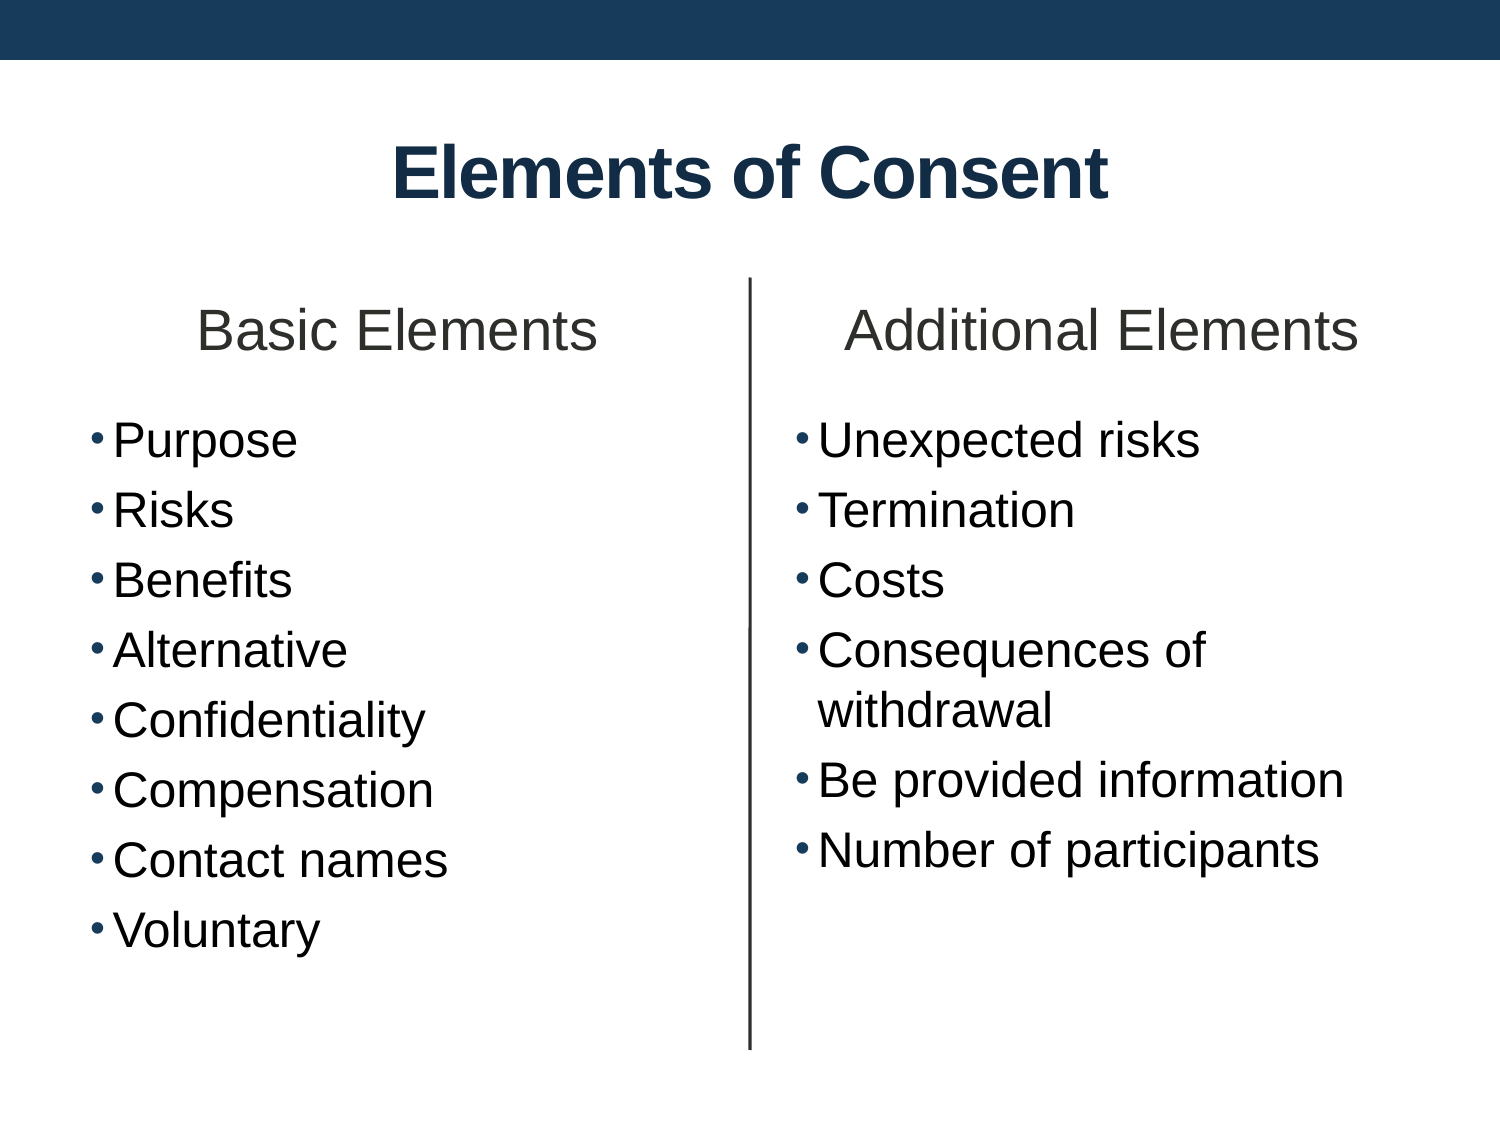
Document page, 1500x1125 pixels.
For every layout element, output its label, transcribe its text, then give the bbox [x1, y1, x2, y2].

list Basic Elements [75, 275, 720, 380]
title Elements of Consent [75, 87, 1425, 250]
list Additional Elements [780, 275, 1425, 380]
list Unexpected risks Termination Costs Consequences of withdrawal Be provided information Number of participants [780, 399, 1425, 1049]
list Purpose Risks Benefits Alternative Confidentiality Compensation Contact names Voluntary [75, 399, 720, 1049]
